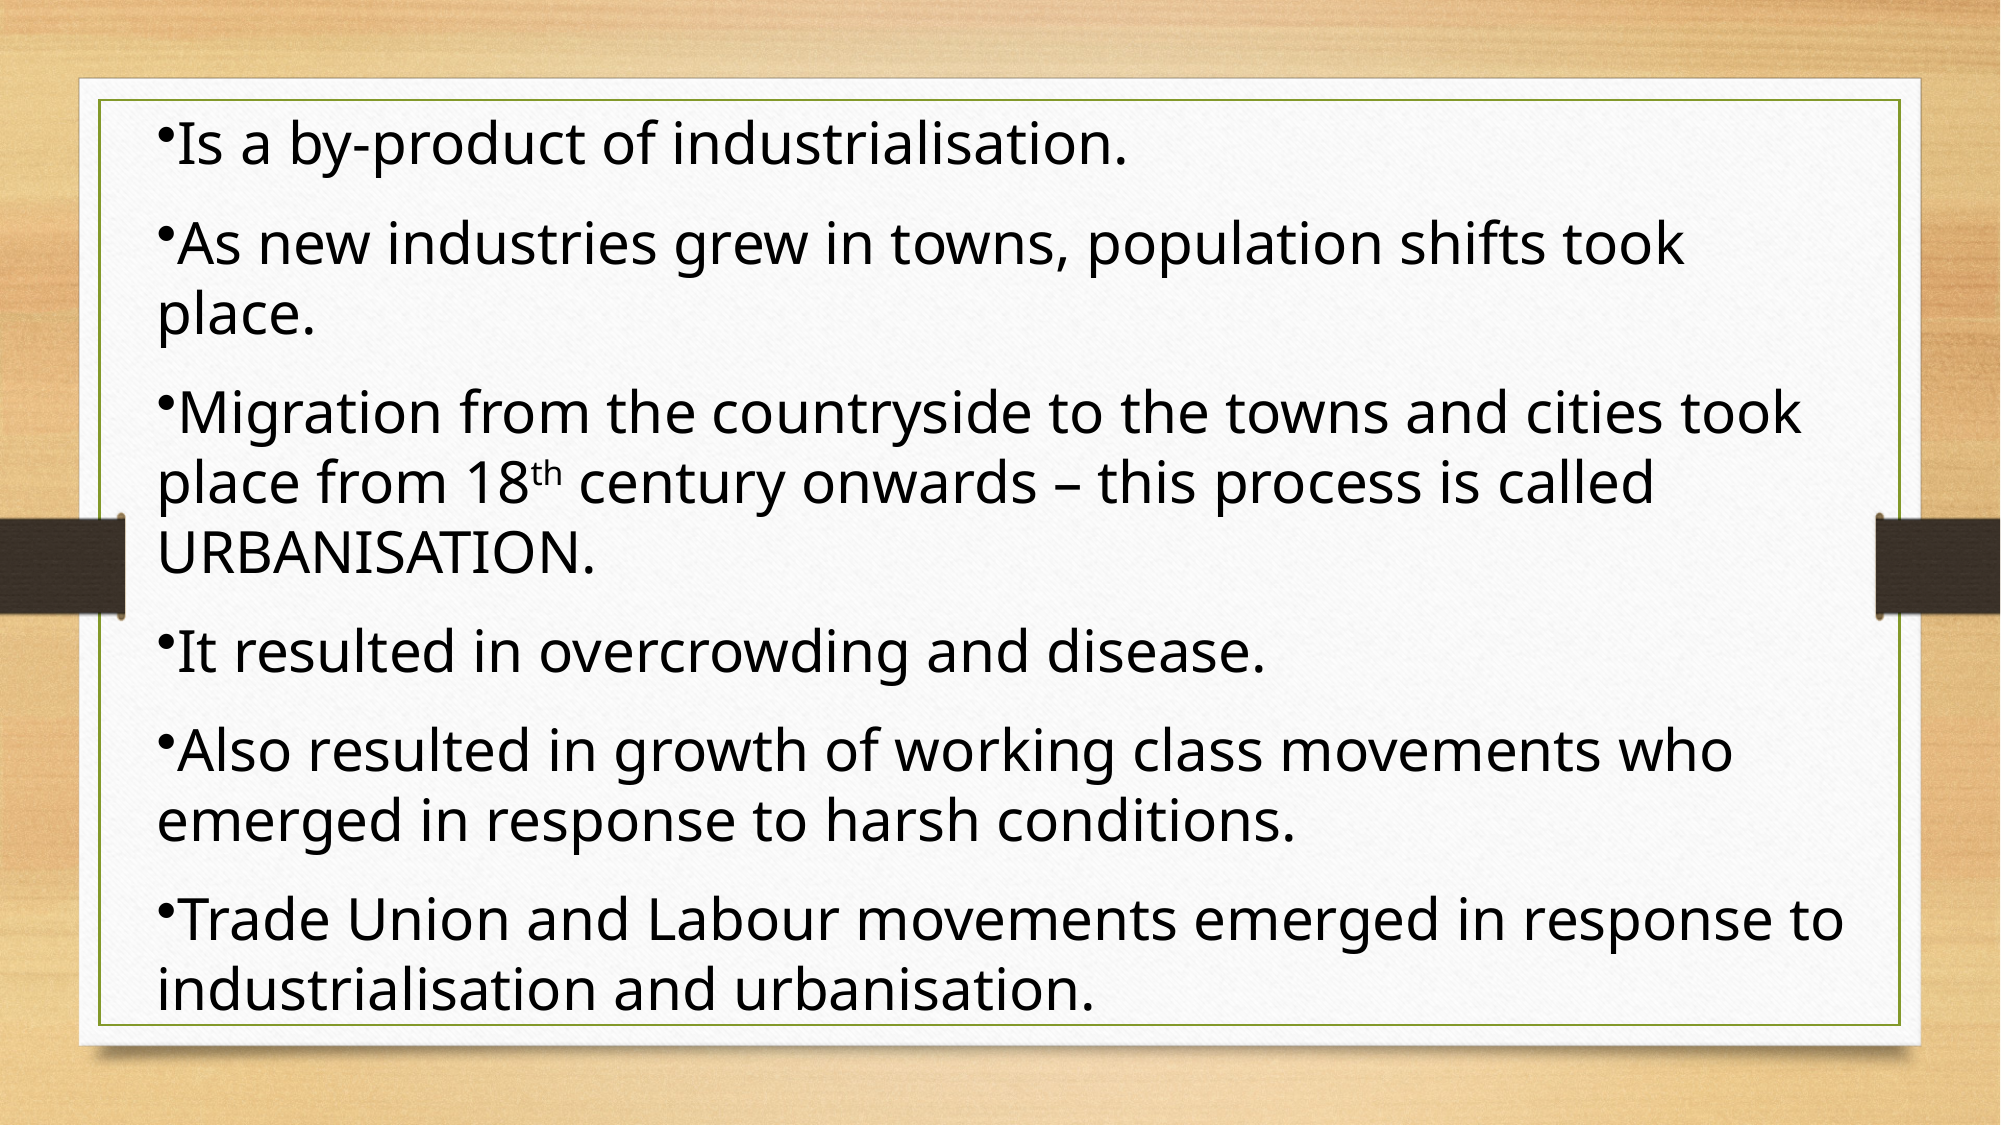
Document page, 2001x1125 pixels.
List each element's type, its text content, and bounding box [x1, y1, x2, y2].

text_box Is a by-product of industrialisation. As new industries grew in towns, population shifts took place. Migration from the countryside to the towns and cities took place from 18th century onwards – this process is called URBANISATION. It resulted in overcrowding and disease. Also resulted in growth of working class movements who emerged in response to harsh conditions. Trade Union and Labour movements emerged in response to industrialisation and urbanisation. [141, 99, 1867, 1125]
picture [0, 0, 2001, 1125]
